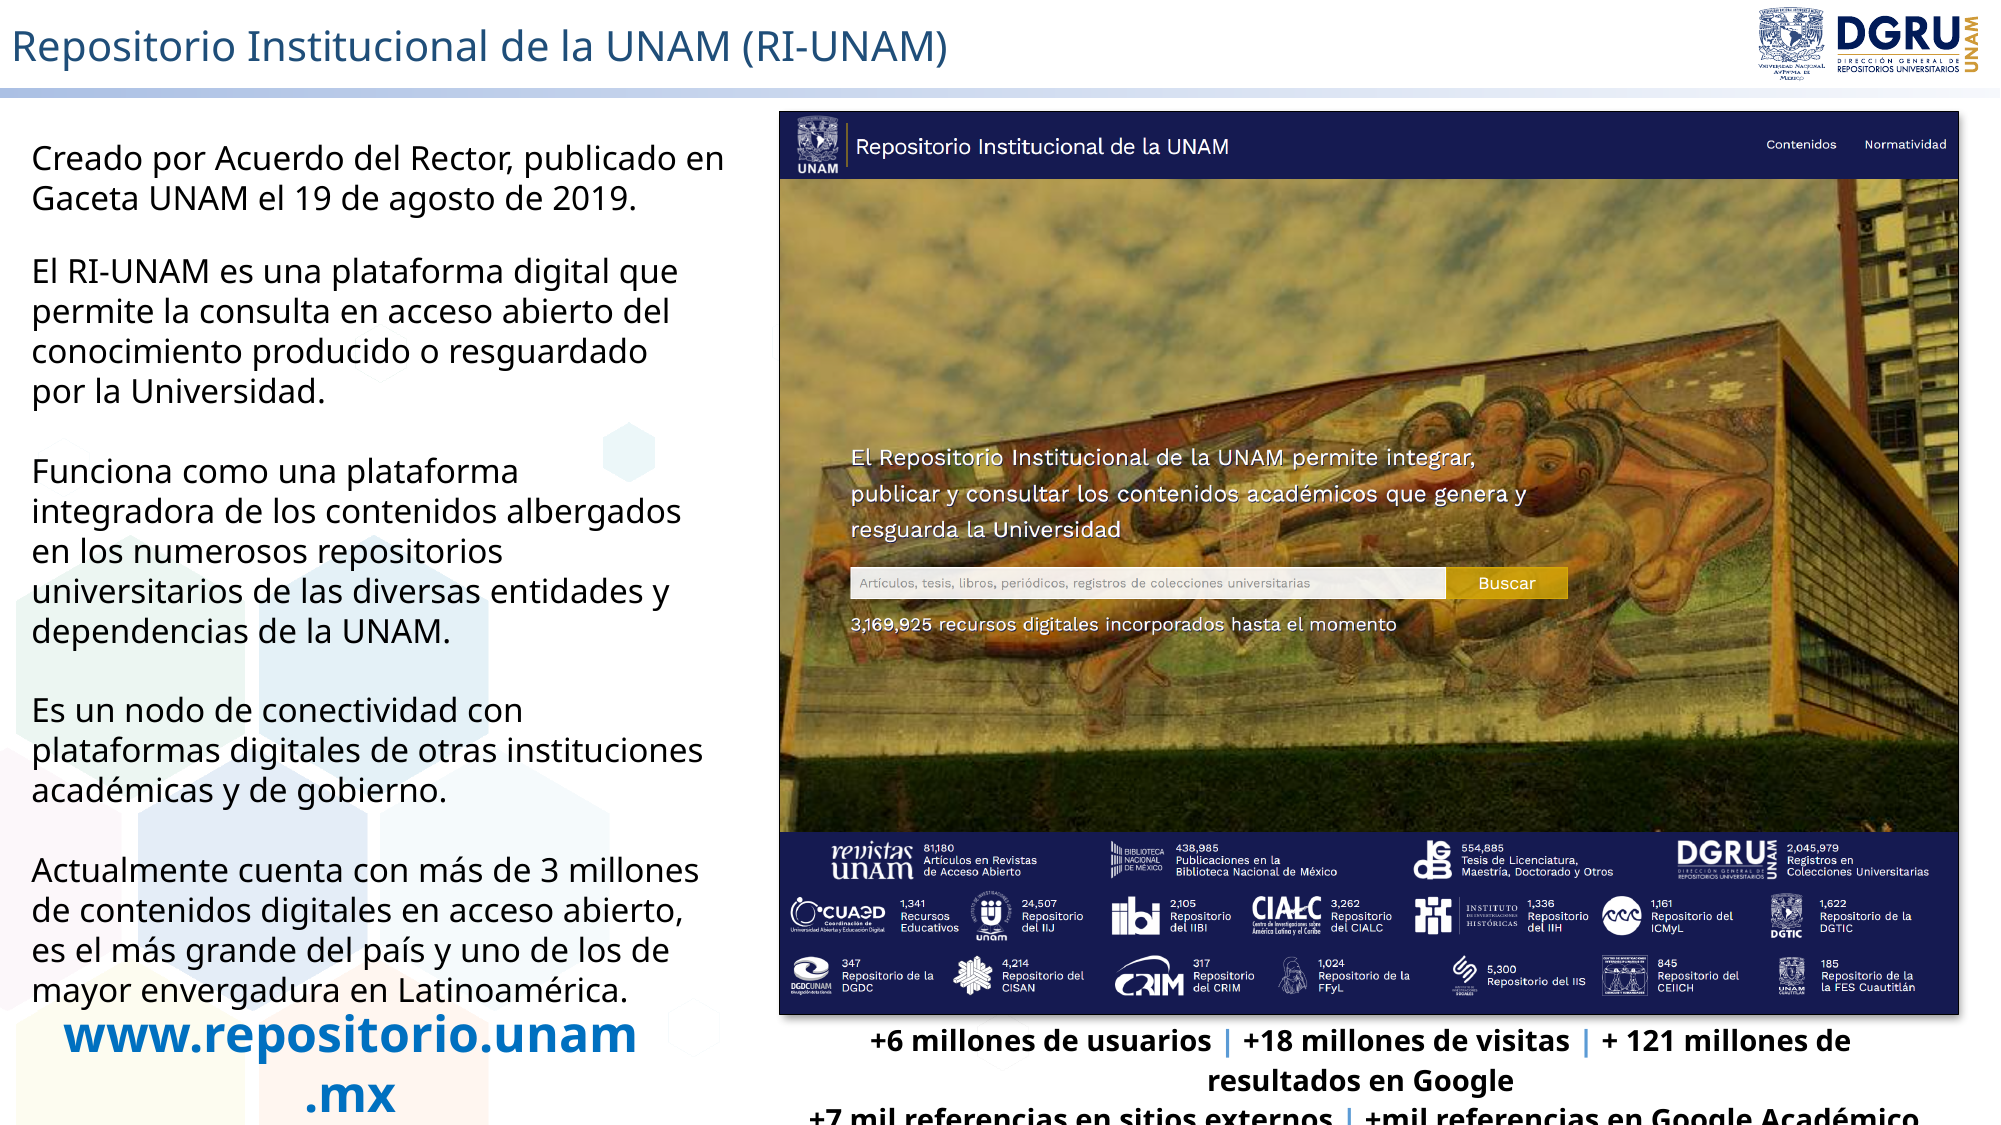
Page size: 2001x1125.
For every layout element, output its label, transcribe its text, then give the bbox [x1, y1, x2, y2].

text_box El RI-UNAM es una plataforma digital que permite la consulta en acceso abierto del conocimiento producido o resguardado por la Universidad. Funciona como una plataforma integradora de los contenidos albergados en los numerosos repositorios universitarios de las diversas entidades y dependencias de la UNAM. Es un nodo de conectividad con plataformas digitales de otras instituciones académicas y de gobierno. Actualmente cuenta con más de 3 millones de contenidos digitales en acceso abierto, es el más grande del país y uno de los de mayor envergadura en Latinoamérica. [16, 243, 727, 1017]
picture [1758, 7, 1825, 82]
text_box Creado por Acuerdo del Rector, publicado en Gaceta UNAM el 19 de agosto de 2019. [16, 129, 777, 225]
text_box [0, 87, 2000, 98]
text_box Repositorio Institucional de la UNAM (RI-UNAM) [0, 0, 1706, 87]
text_box www.repositorio.unam.mx [46, 995, 656, 1125]
picture [1835, 14, 1980, 75]
text_box +6 millones de usuarios | +18 millones de visitas | + 121 millones de resultados en Google +7 mil referencias en sitios externos | +mil referencias en Google Académico [779, 1020, 1942, 1125]
picture [779, 111, 1958, 1014]
